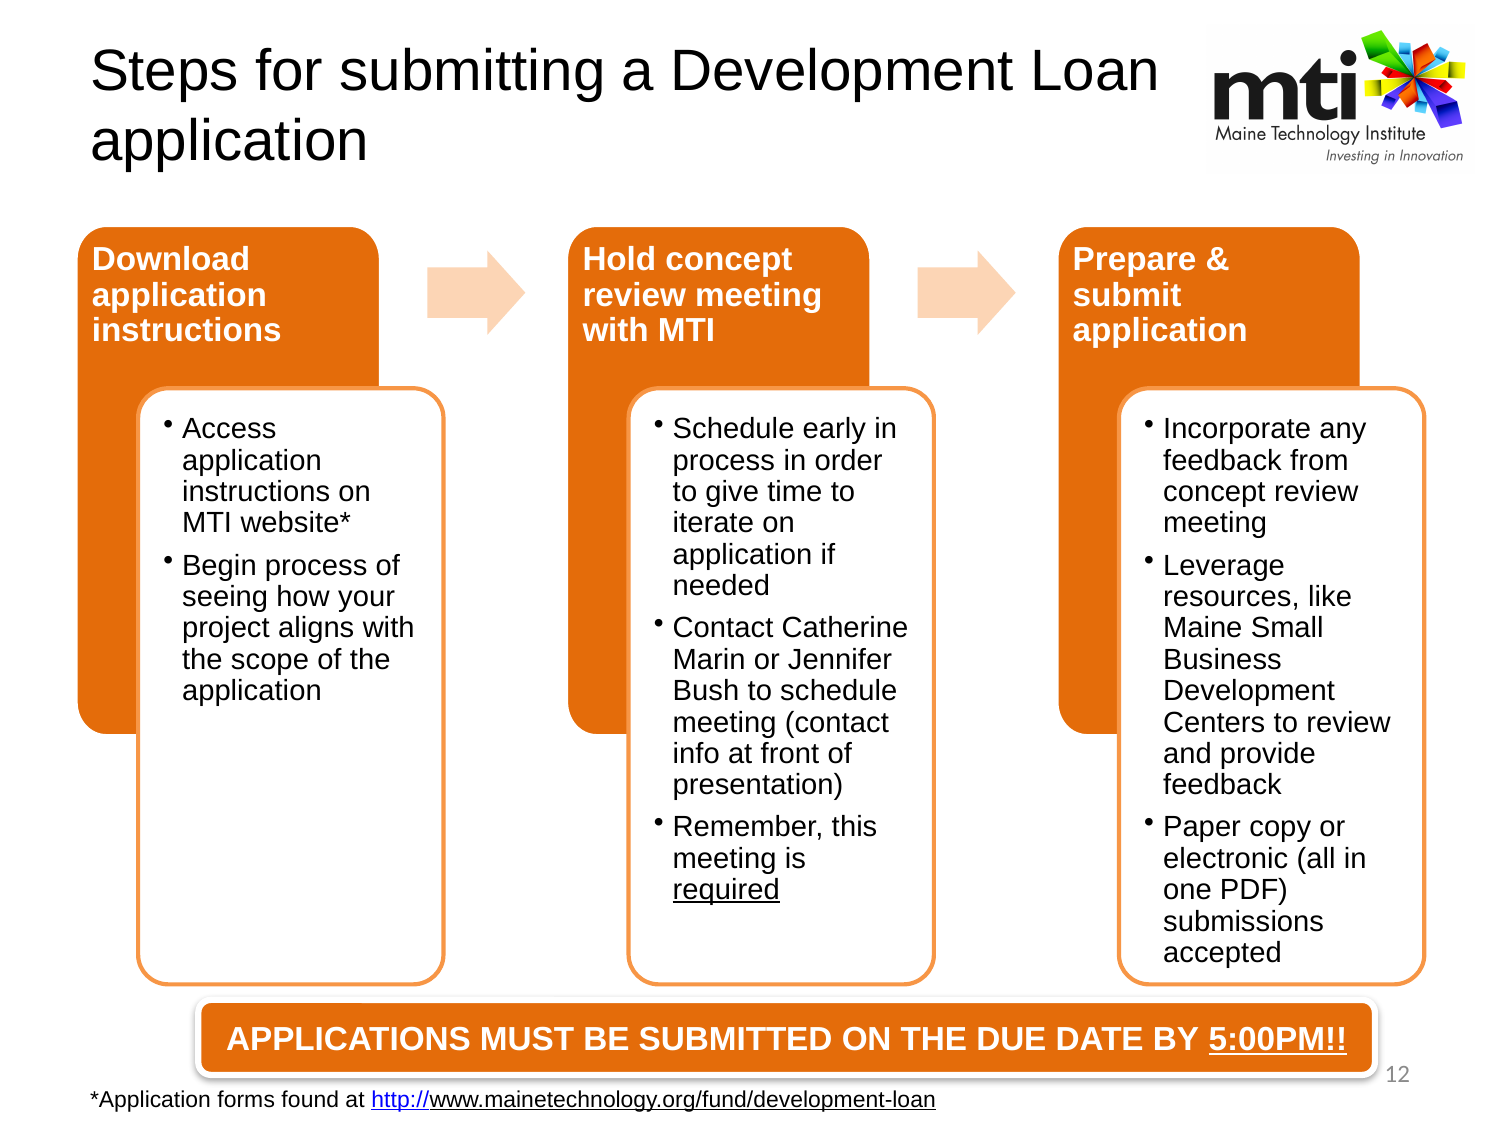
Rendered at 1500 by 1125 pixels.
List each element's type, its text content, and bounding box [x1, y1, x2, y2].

slide_number 12 [1075, 1042, 1425, 1103]
text_box APPLICATIONS MUST BE SUBMITTED ON THE DUE DATE BY 5:00PM!! [195, 996, 1379, 1079]
footer *Application forms found at http://www.mainetechnology.org/fund/development-loan [75, 1077, 1075, 1125]
picture [1206, 24, 1475, 174]
title Steps for submitting a Development Loan application [75, 24, 1188, 213]
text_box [75, 224, 1425, 985]
